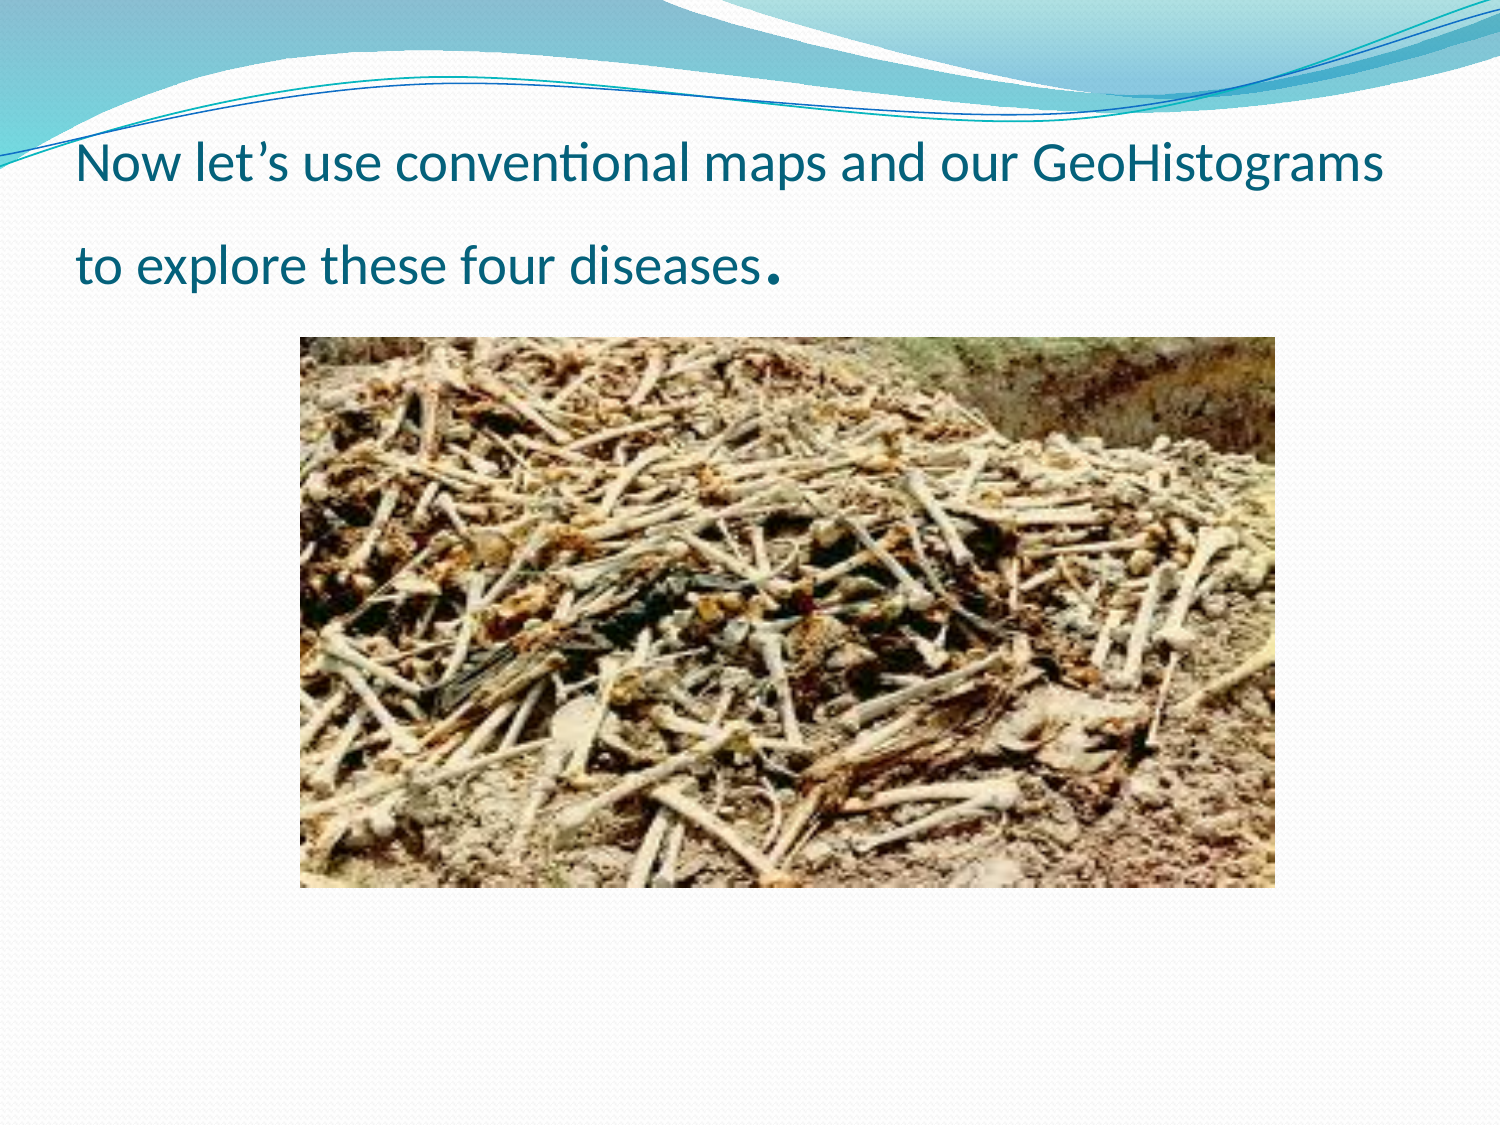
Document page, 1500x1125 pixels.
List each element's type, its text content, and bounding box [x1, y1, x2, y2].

title Now let’s use conventional maps and our GeoHistograms to explore these four diseases. [74, 115, 1426, 304]
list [299, 337, 1276, 888]
